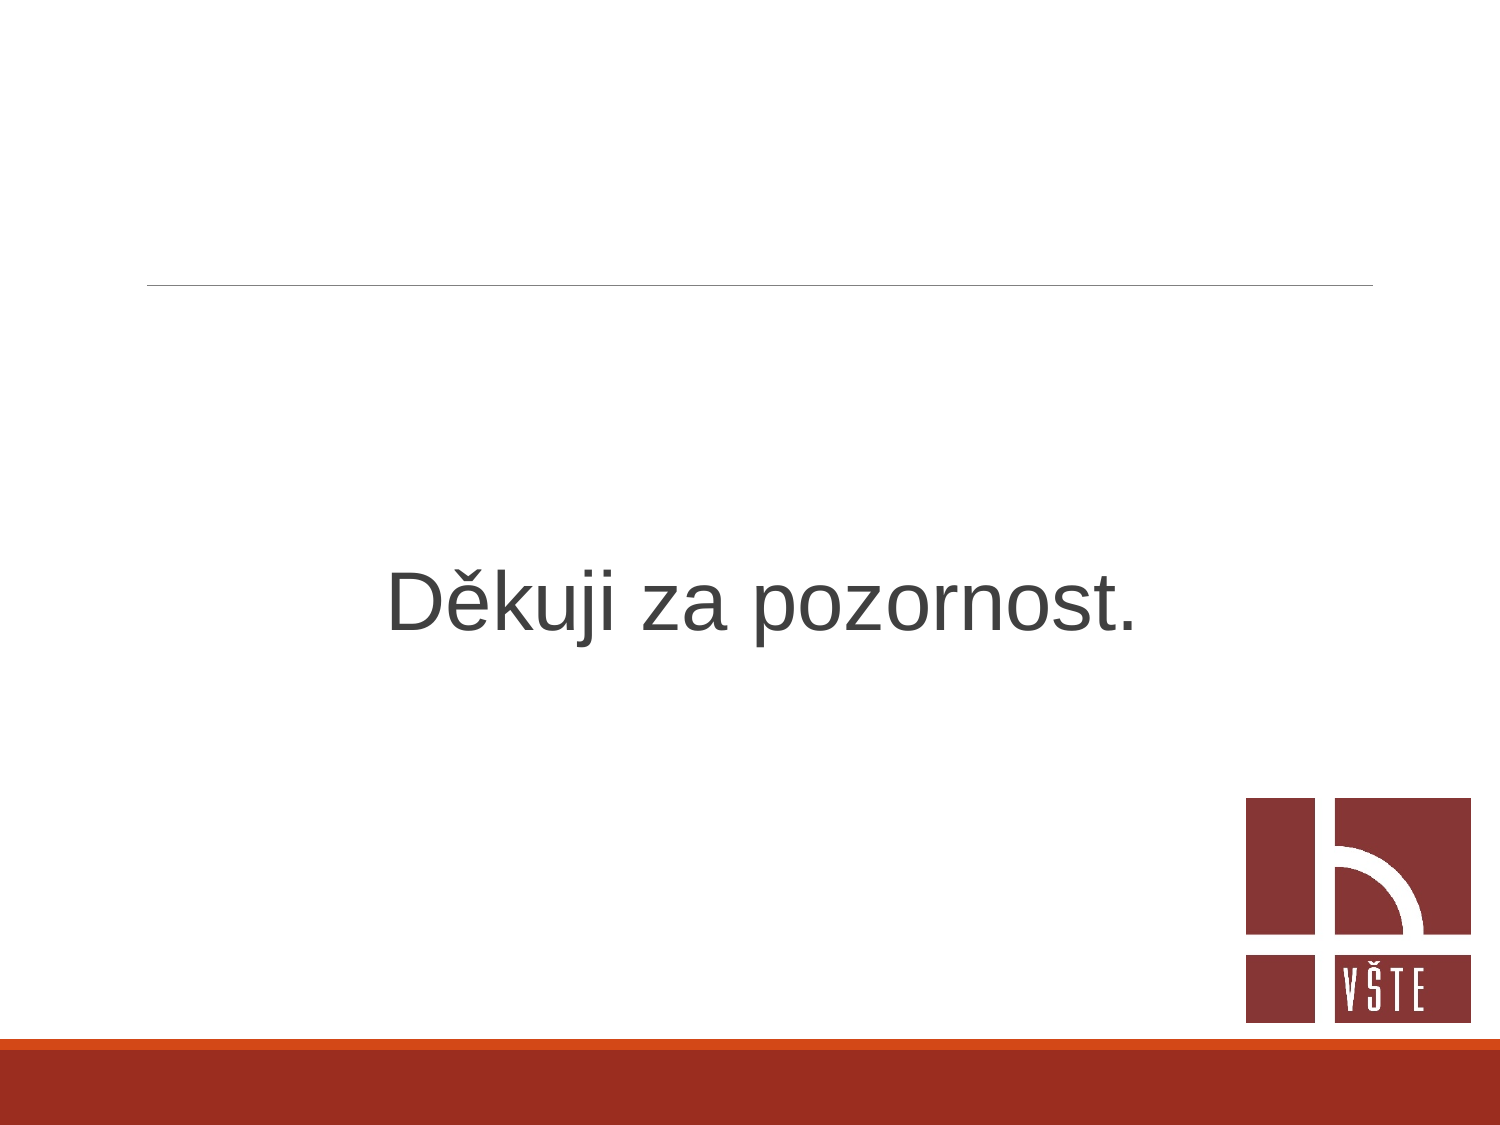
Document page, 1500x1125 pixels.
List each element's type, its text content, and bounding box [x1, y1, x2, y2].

list Děkuji za pozornost. [135, 302, 1373, 963]
picture [1245, 798, 1471, 1024]
